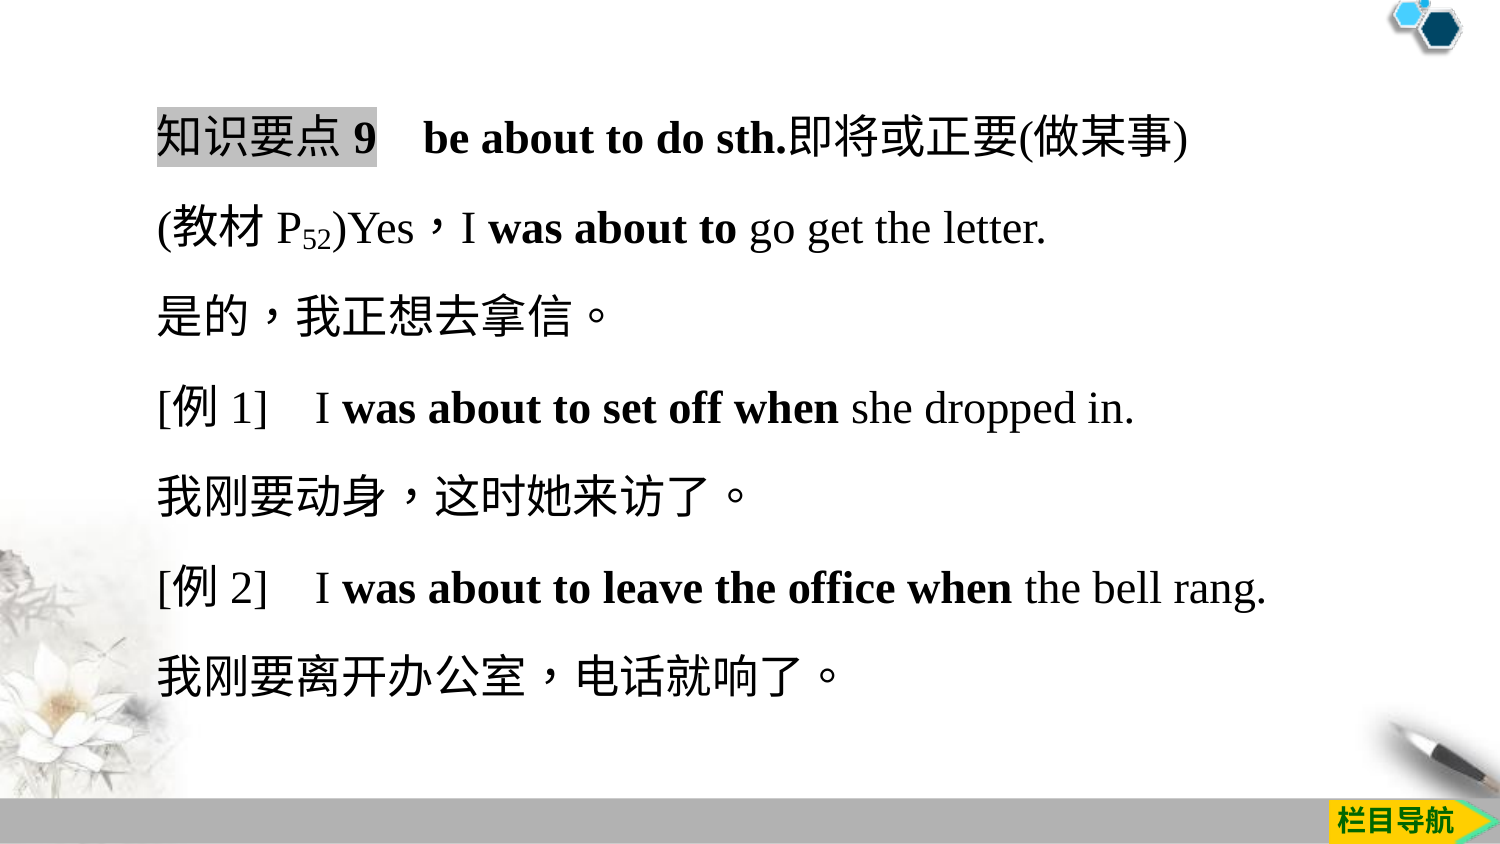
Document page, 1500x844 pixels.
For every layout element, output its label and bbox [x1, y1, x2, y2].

picture [1329, 800, 1500, 844]
text_box [64, 106, 1436, 738]
picture [0, 0, 1500, 798]
